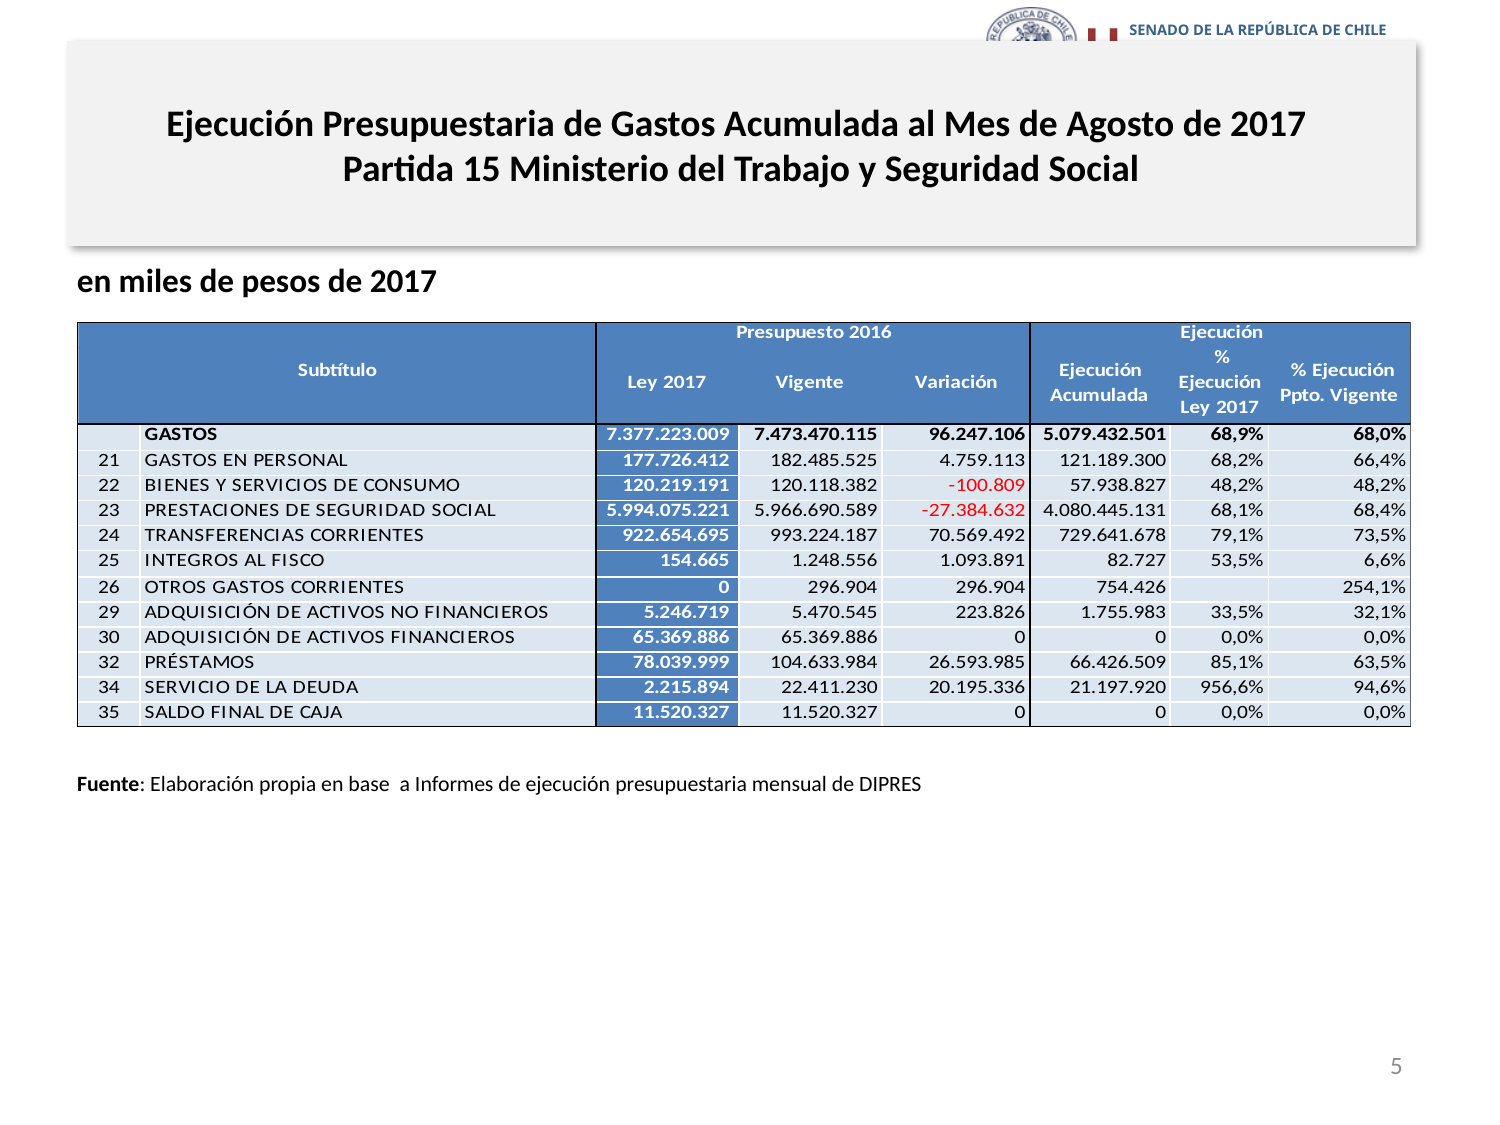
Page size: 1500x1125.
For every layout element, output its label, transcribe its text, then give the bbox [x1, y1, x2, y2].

title Ejecución Presupuestaria de Gastos Acumulada al Mes de Agosto de 2017 Partida 15 Ministerio del Trabajo y Seguridad Social [67, 41, 1415, 246]
slide_number 5 [1067, 1035, 1418, 1095]
picture [986, 7, 1079, 41]
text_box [76, 321, 1413, 729]
text_box en miles de pesos de 2017 [62, 251, 1412, 327]
footer Fuente: Elaboración propia en base a Informes de ejecución presupuestaria mensual de DIPRES [62, 762, 1442, 823]
